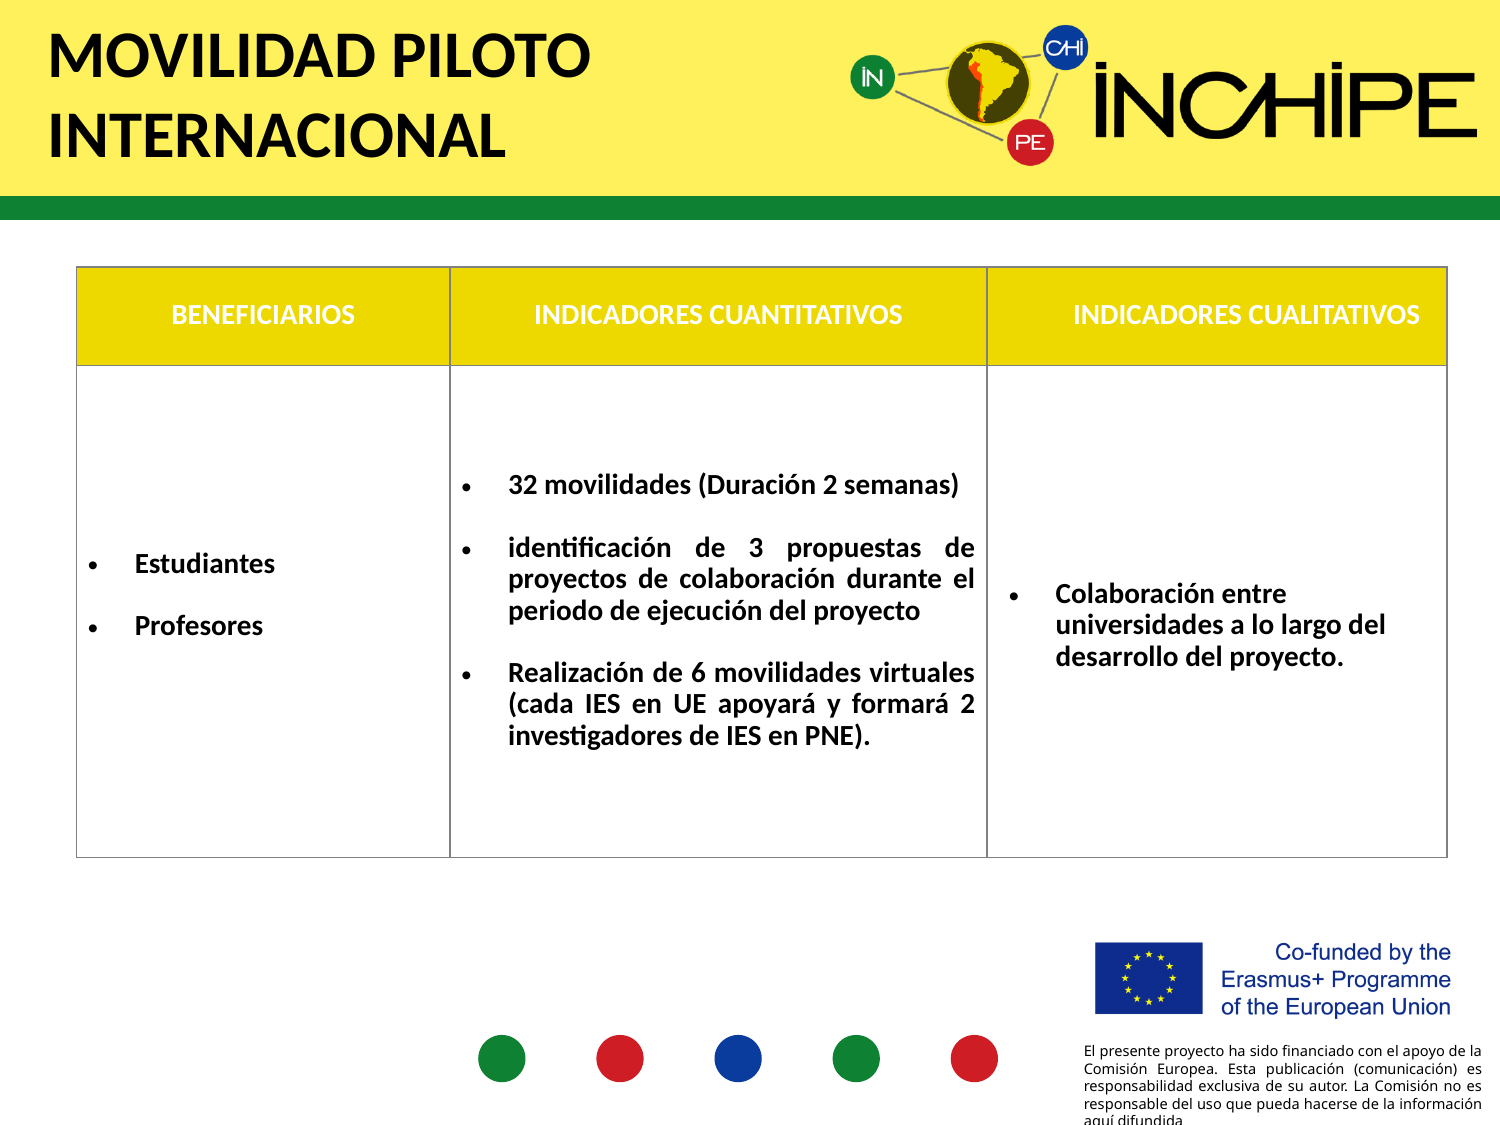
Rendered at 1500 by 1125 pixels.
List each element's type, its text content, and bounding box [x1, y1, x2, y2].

table_header INDICADORES CUANTITATIVOS [451, 268, 986, 365]
title Movilidad Piloto Internacional [32, 3, 869, 220]
table_header INDICADORES CUALITATIVOS [988, 268, 1446, 365]
picture [1073, 940, 1469, 1035]
picture [869, 19, 1483, 171]
table_cell Colaboración entre universidades a lo largo del desarrollo del proyecto. [988, 366, 1446, 857]
table_header BENEFICIARIOS [77, 268, 449, 365]
table_cell Estudiantes Profesores [77, 366, 449, 857]
table_cell 32 movilidades (Duración 2 semanas) identificación de 3 propuestas de proyectos de colaboración durante el periodo de ejecución del proyecto Realización de 6 movilidades virtuales (cada IES en UE apoyará y formará 2 investigadores de IES en PNE). [451, 366, 986, 857]
